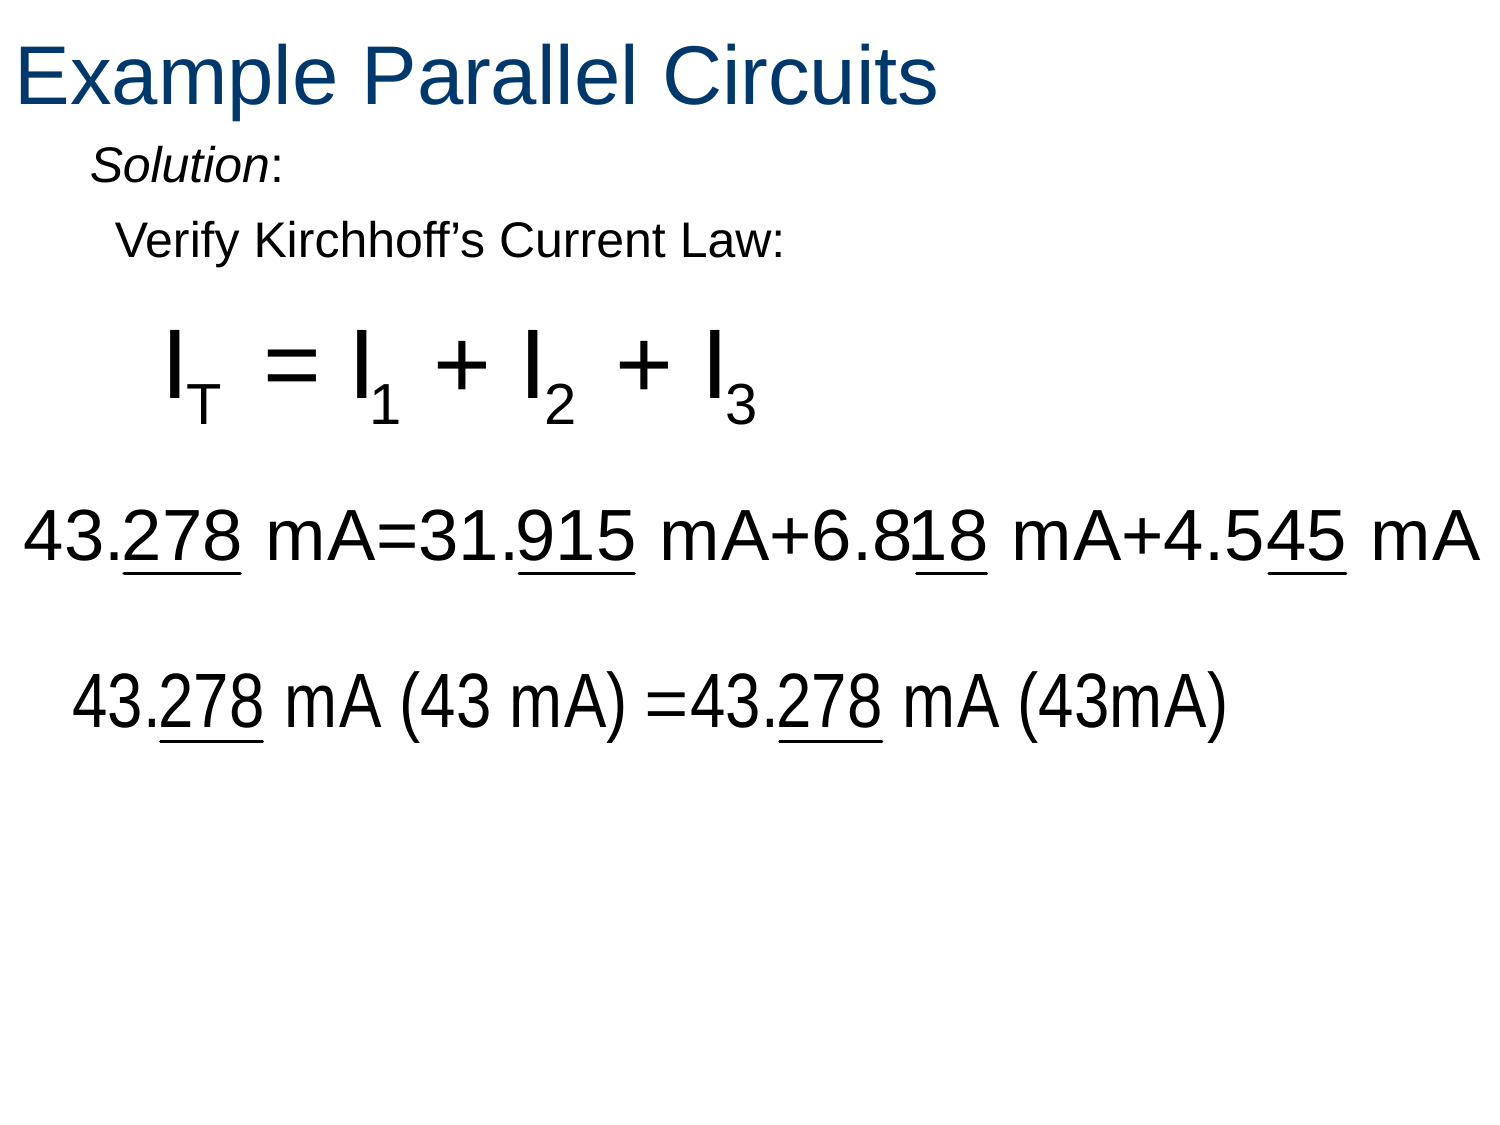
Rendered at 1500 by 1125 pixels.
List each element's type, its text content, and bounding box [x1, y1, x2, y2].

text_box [153, 299, 773, 449]
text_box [12, 487, 1500, 591]
text_box Example Parallel Circuits [0, 0, 1238, 143]
text_box Verify Kirchhoff’s Current Law: [99, 199, 875, 275]
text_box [62, 649, 1238, 760]
text_box Solution: [75, 143, 400, 200]
